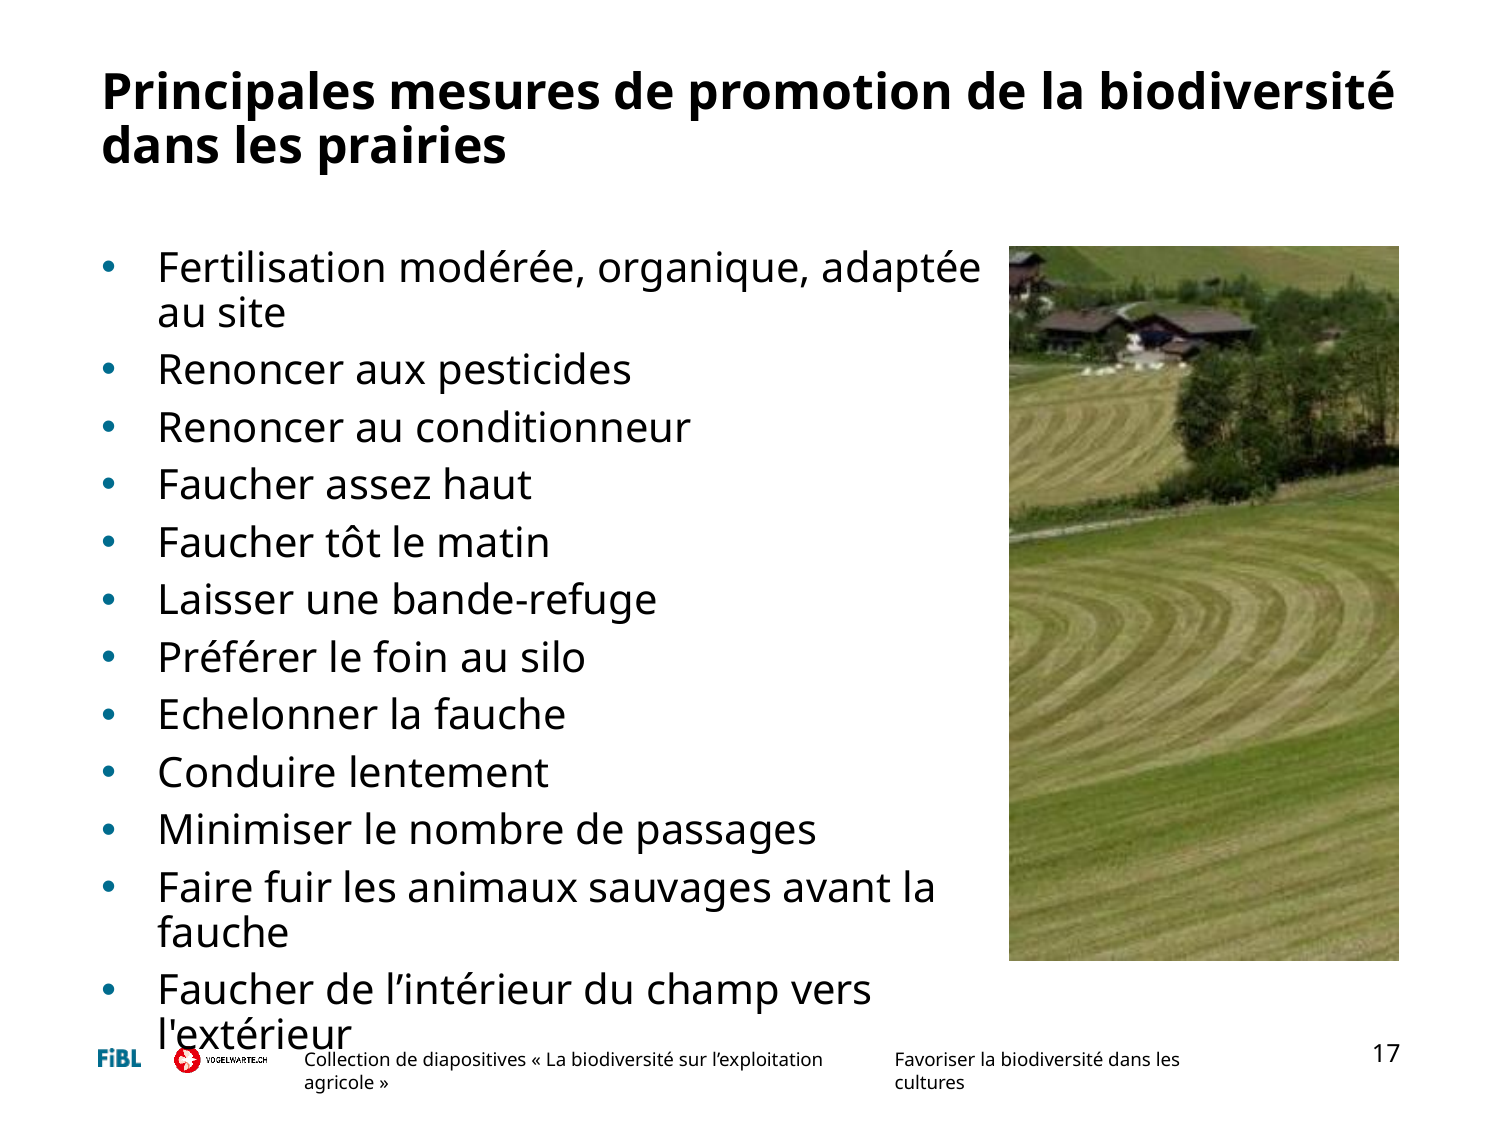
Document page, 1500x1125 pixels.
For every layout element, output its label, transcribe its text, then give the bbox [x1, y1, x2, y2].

list Fertilisation modérée, organique, adaptée au site Renoncer aux pesticides Renoncer au conditionneur Faucher assez haut Faucher tôt le matin Laisser une bande-refuge Préférer le foin au silo Echelonner la fauche Conduire lentement Minimiser le nombre de passages Faire fuir les animaux sauvages avant la fauche Faucher de l’intérieur du champ vers l'extérieur [101, 246, 1000, 954]
picture [98, 1048, 141, 1067]
slide_number 17 [1270, 1020, 1401, 1080]
picture [174, 1046, 267, 1073]
title Principales mesures de promotion de la biodiversité dans les prairies [101, 66, 1399, 170]
picture [1009, 246, 1399, 961]
